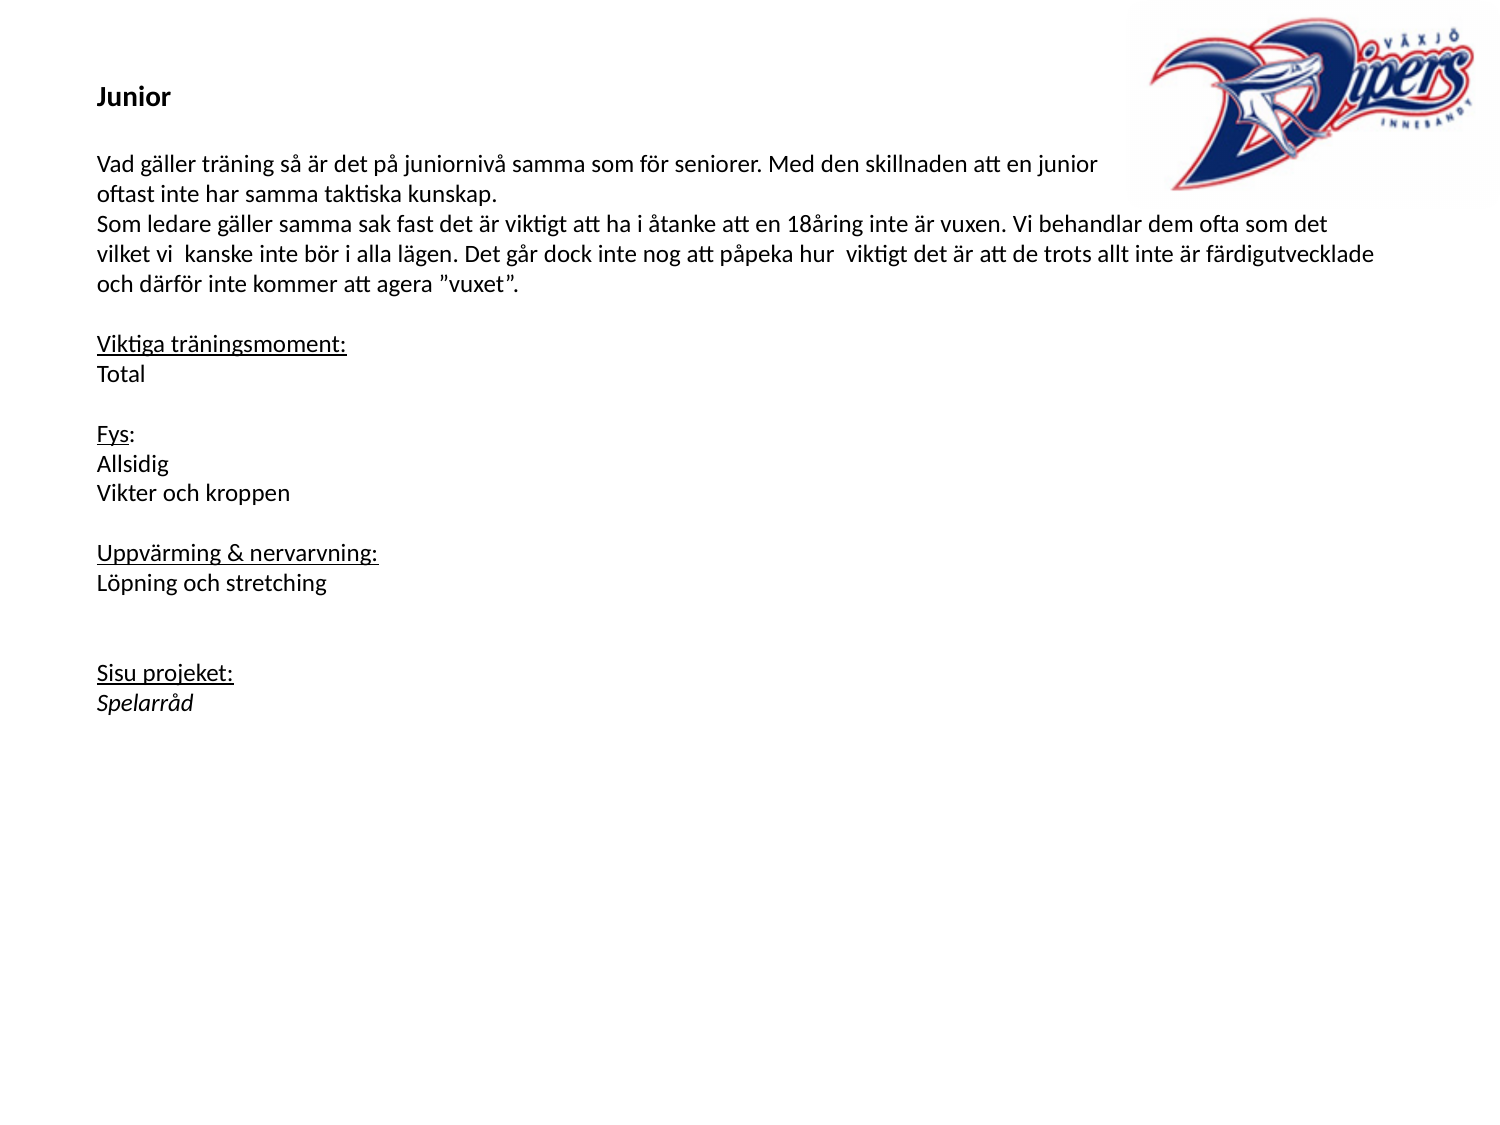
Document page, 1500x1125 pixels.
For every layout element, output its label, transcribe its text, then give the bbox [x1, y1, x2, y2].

text_box Junior Vad gäller träning så är det på juniornivå samma som för seniorer. Med den skillnaden att en junior oftast inte har samma taktiska kunskap. Som ledare gäller samma sak fast det är viktigt att ha i åtanke att en 18åring inte är vuxen. Vi behandlar dem ofta som det vilket vi kanske inte bör i alla lägen. Det går dock inte nog att påpeka hur viktigt det är att de trots allt inte är färdigutvecklade och därför inte kommer att agera ”vuxet”. Viktiga träningsmoment: Total Fys: Allsidig Vikter och kroppen Uppvärming & nervarvning: Löpning och stretching Sisu projeket: Spelarråd [82, 70, 1500, 724]
picture [1124, 0, 1500, 211]
